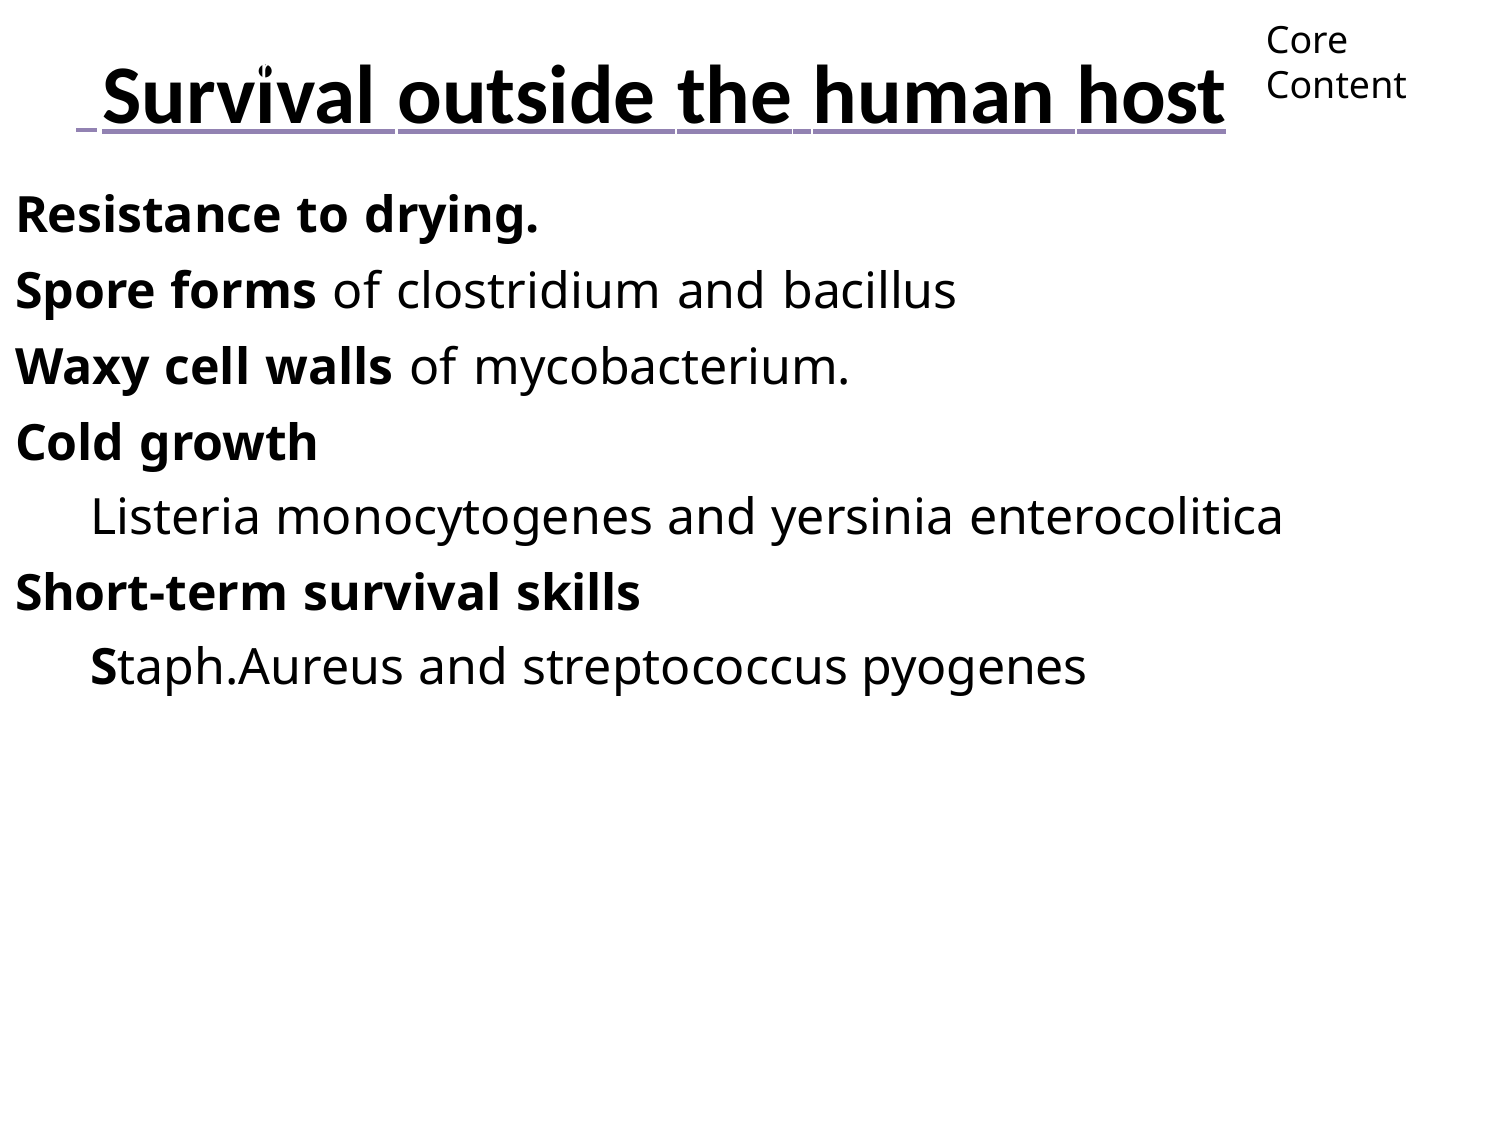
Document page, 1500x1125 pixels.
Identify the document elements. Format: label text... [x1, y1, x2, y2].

text_box Resistance to drying. Spore forms of clostridium and bacillus Waxy cell walls of mycobacterium. Cold growth Listeria monocytogenes and yersinia enterocolitica Short-term survival skills Staph.Aureus and streptococcus pyogenes [12, 164, 1439, 695]
title Survival outside the human host [74, 0, 1464, 184]
text_box Pathology core [222, 5, 1152, 88]
text_box Core Content [1251, 8, 1439, 114]
